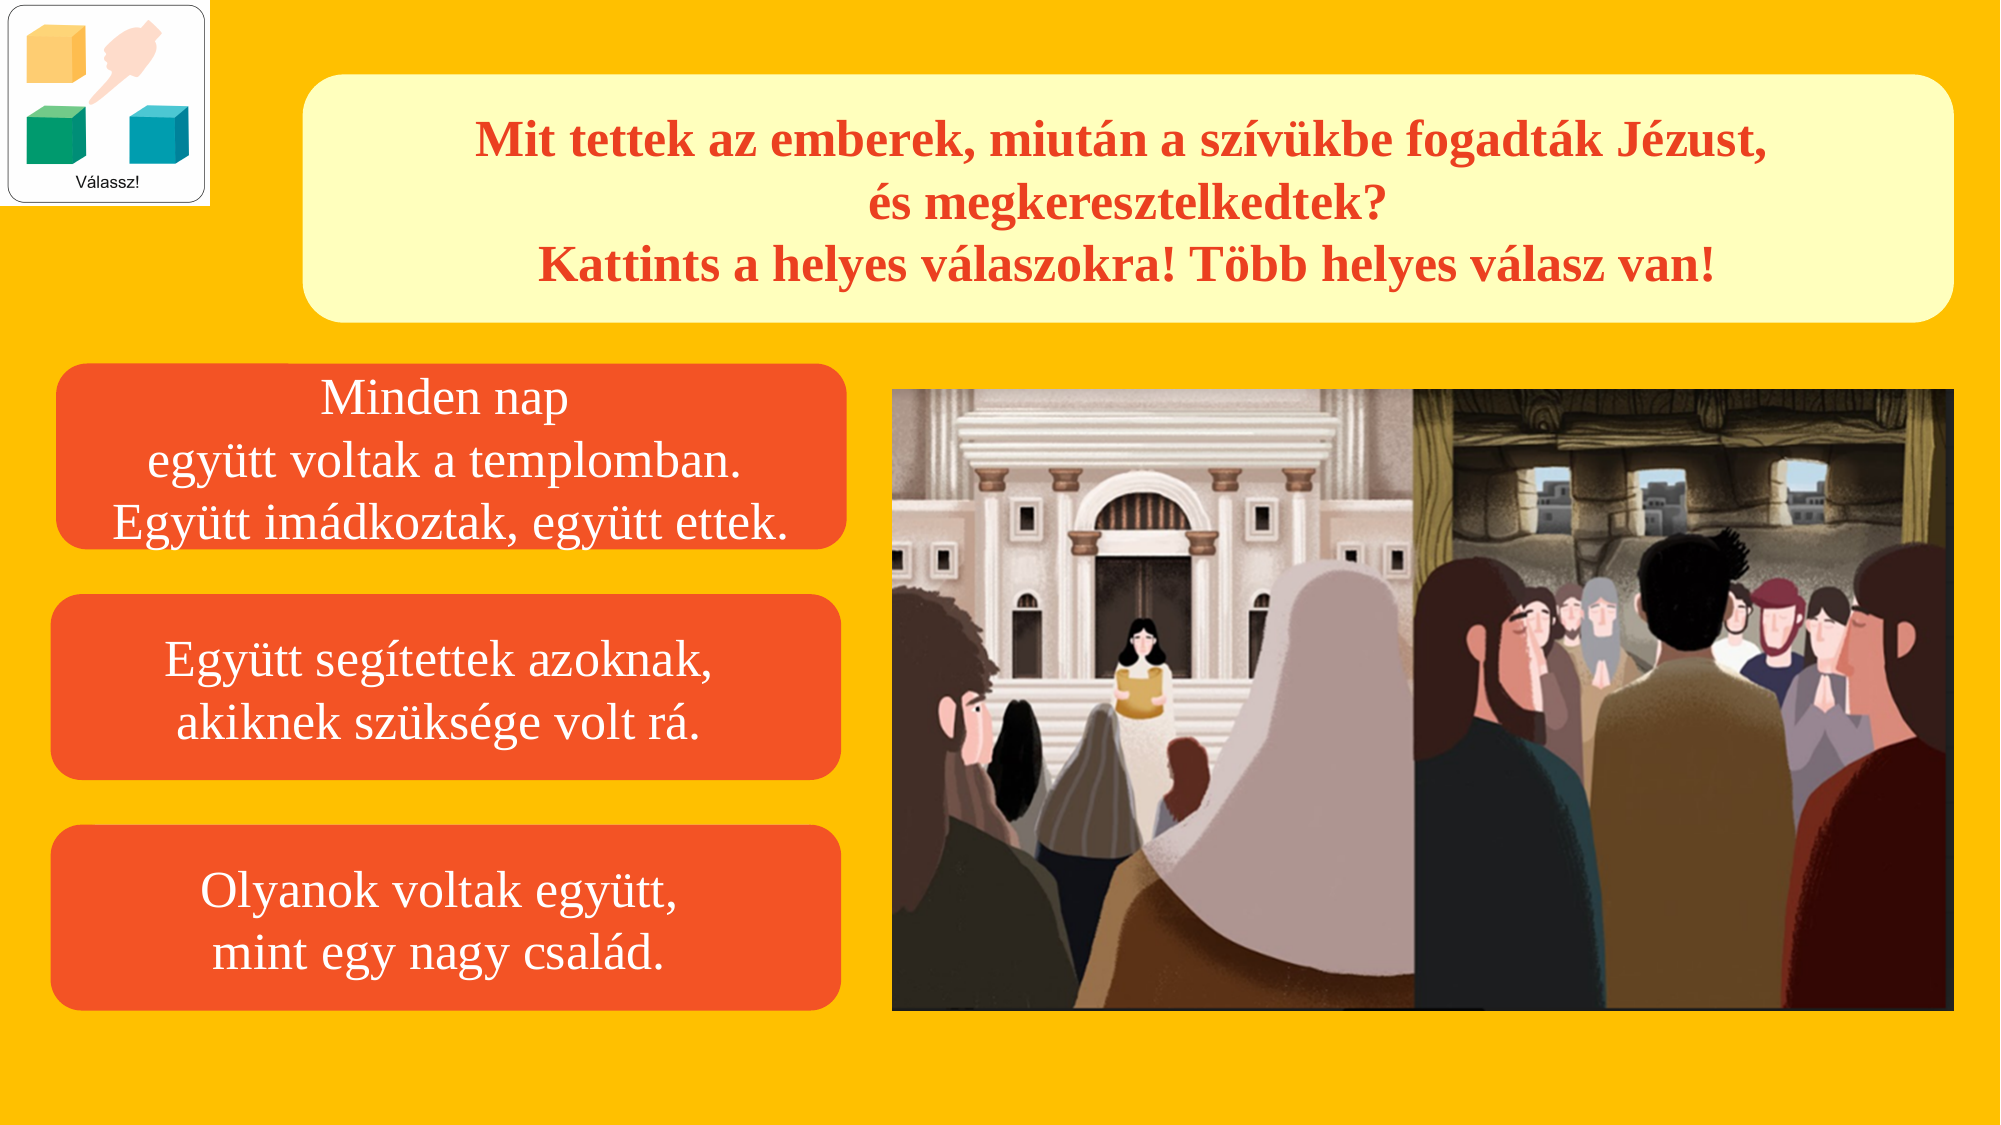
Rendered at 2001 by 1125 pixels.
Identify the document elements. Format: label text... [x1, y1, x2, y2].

picture [892, 389, 1954, 1011]
picture [0, 0, 210, 206]
text_box Együtt segítettek azoknak, akiknek szüksége volt rá.. [49, 593, 843, 782]
text_box Olyanok voltak együtt, mint egy nagy család.. [49, 823, 843, 1012]
text_box Minden nap együtt voltak a templomban. Együtt imádkoztak, együtt ettek. [55, 362, 848, 551]
text_box Mit tettek az emberek, miután a szívükbe fogadták Jézust, és megkeresztelkedtek? Kattints a helyes válaszokra! Több helyes válasz van! [301, 73, 1955, 324]
